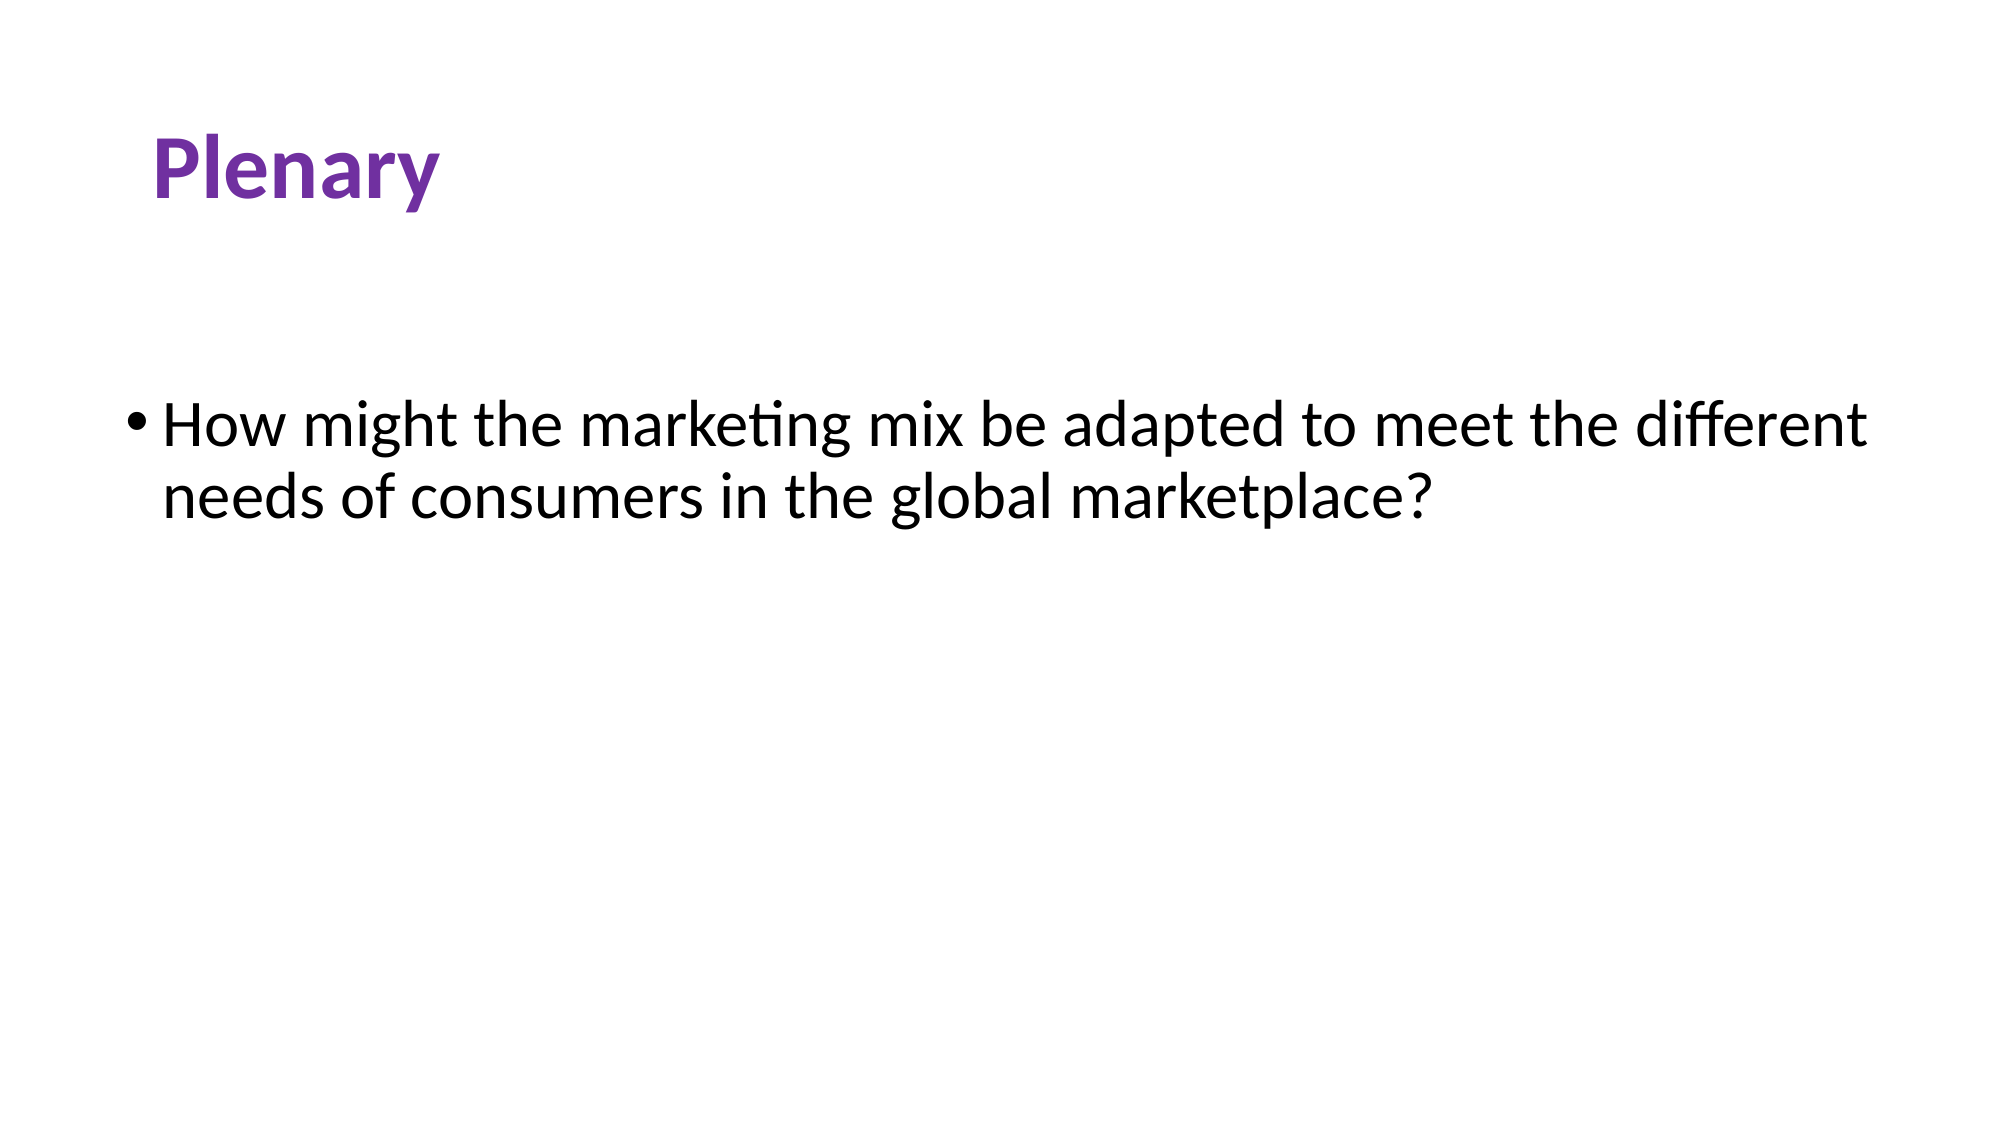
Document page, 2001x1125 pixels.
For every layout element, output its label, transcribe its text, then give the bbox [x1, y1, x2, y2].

list How might the marketing mix be adapted to meet the different needs of consumers in the global marketplace? [110, 380, 1890, 1040]
title Plenary [137, 59, 1863, 278]
